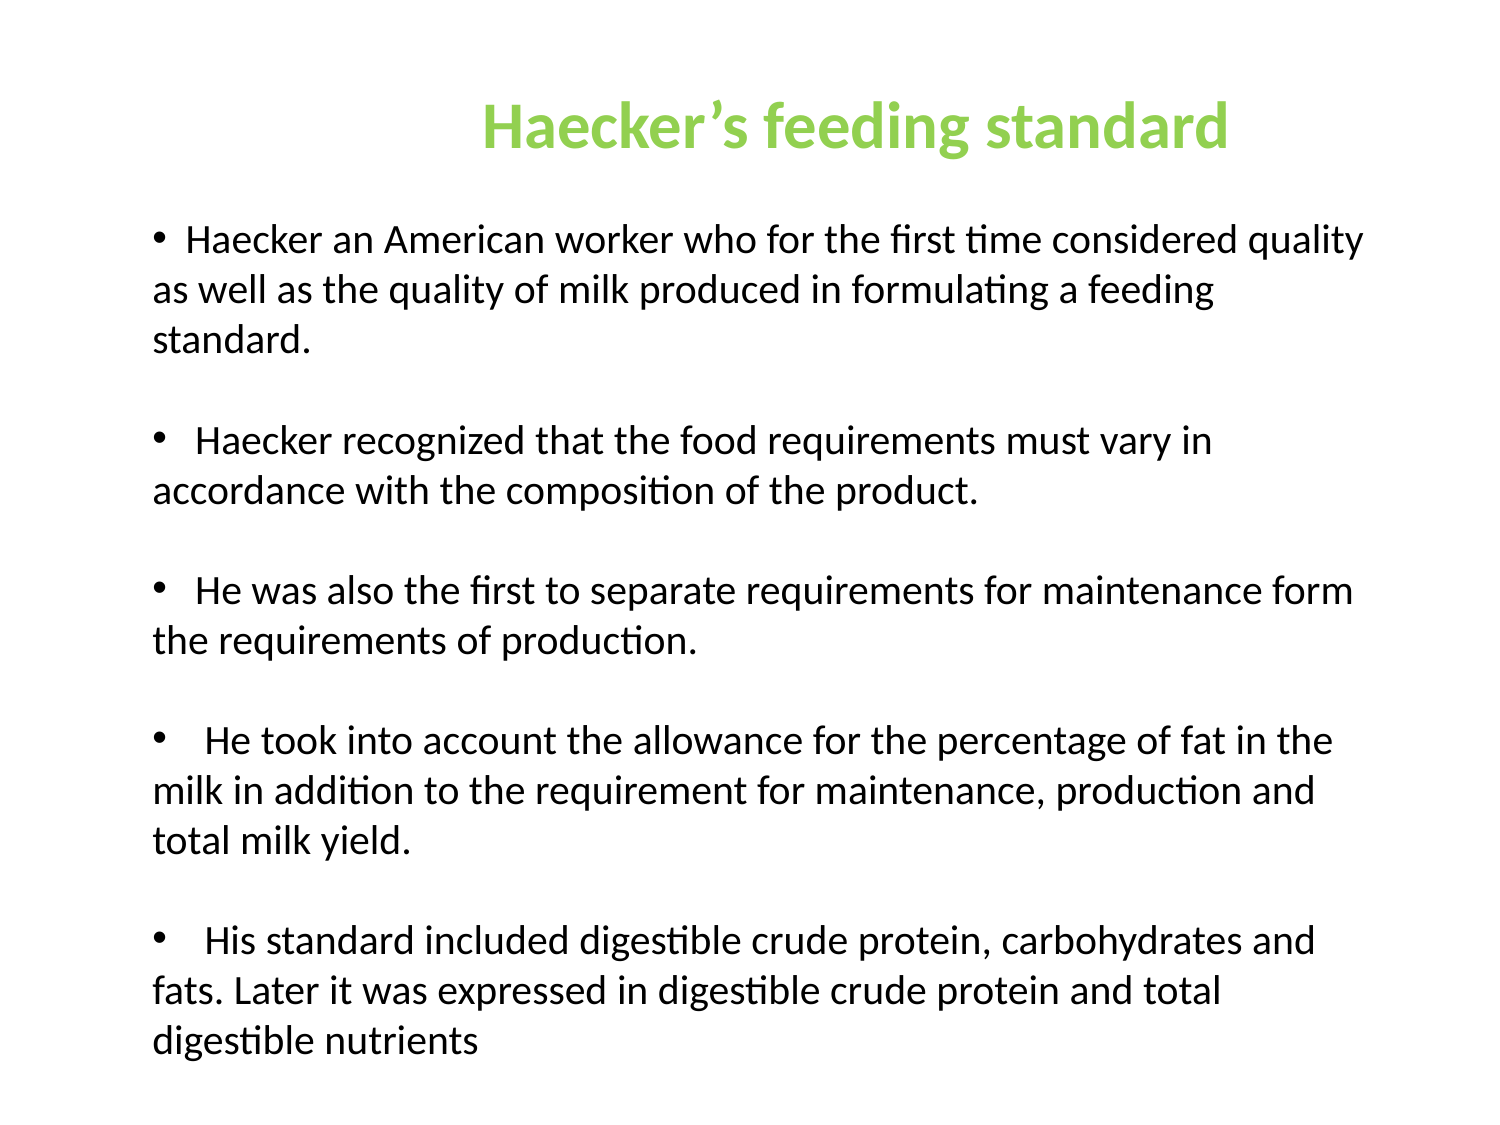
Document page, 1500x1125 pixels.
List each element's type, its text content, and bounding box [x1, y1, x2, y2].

text_box Haecker’s feeding standard Haecker an American worker who for the first time considered quality as well as the quality of milk produced in formulating a feeding standard. Haecker recognized that the food requirements must vary in accordance with the composition of the product. He was also the first to separate requirements for maintenance form the requirements of production. He took into account the allowance for the percentage of fat in the milk in addition to the requirement for maintenance, production and total milk yield. His standard included digestible crude protein, carbohydrates and fats. Later it was expressed in digestible crude protein and total digestible nutrients [137, 74, 1388, 1070]
